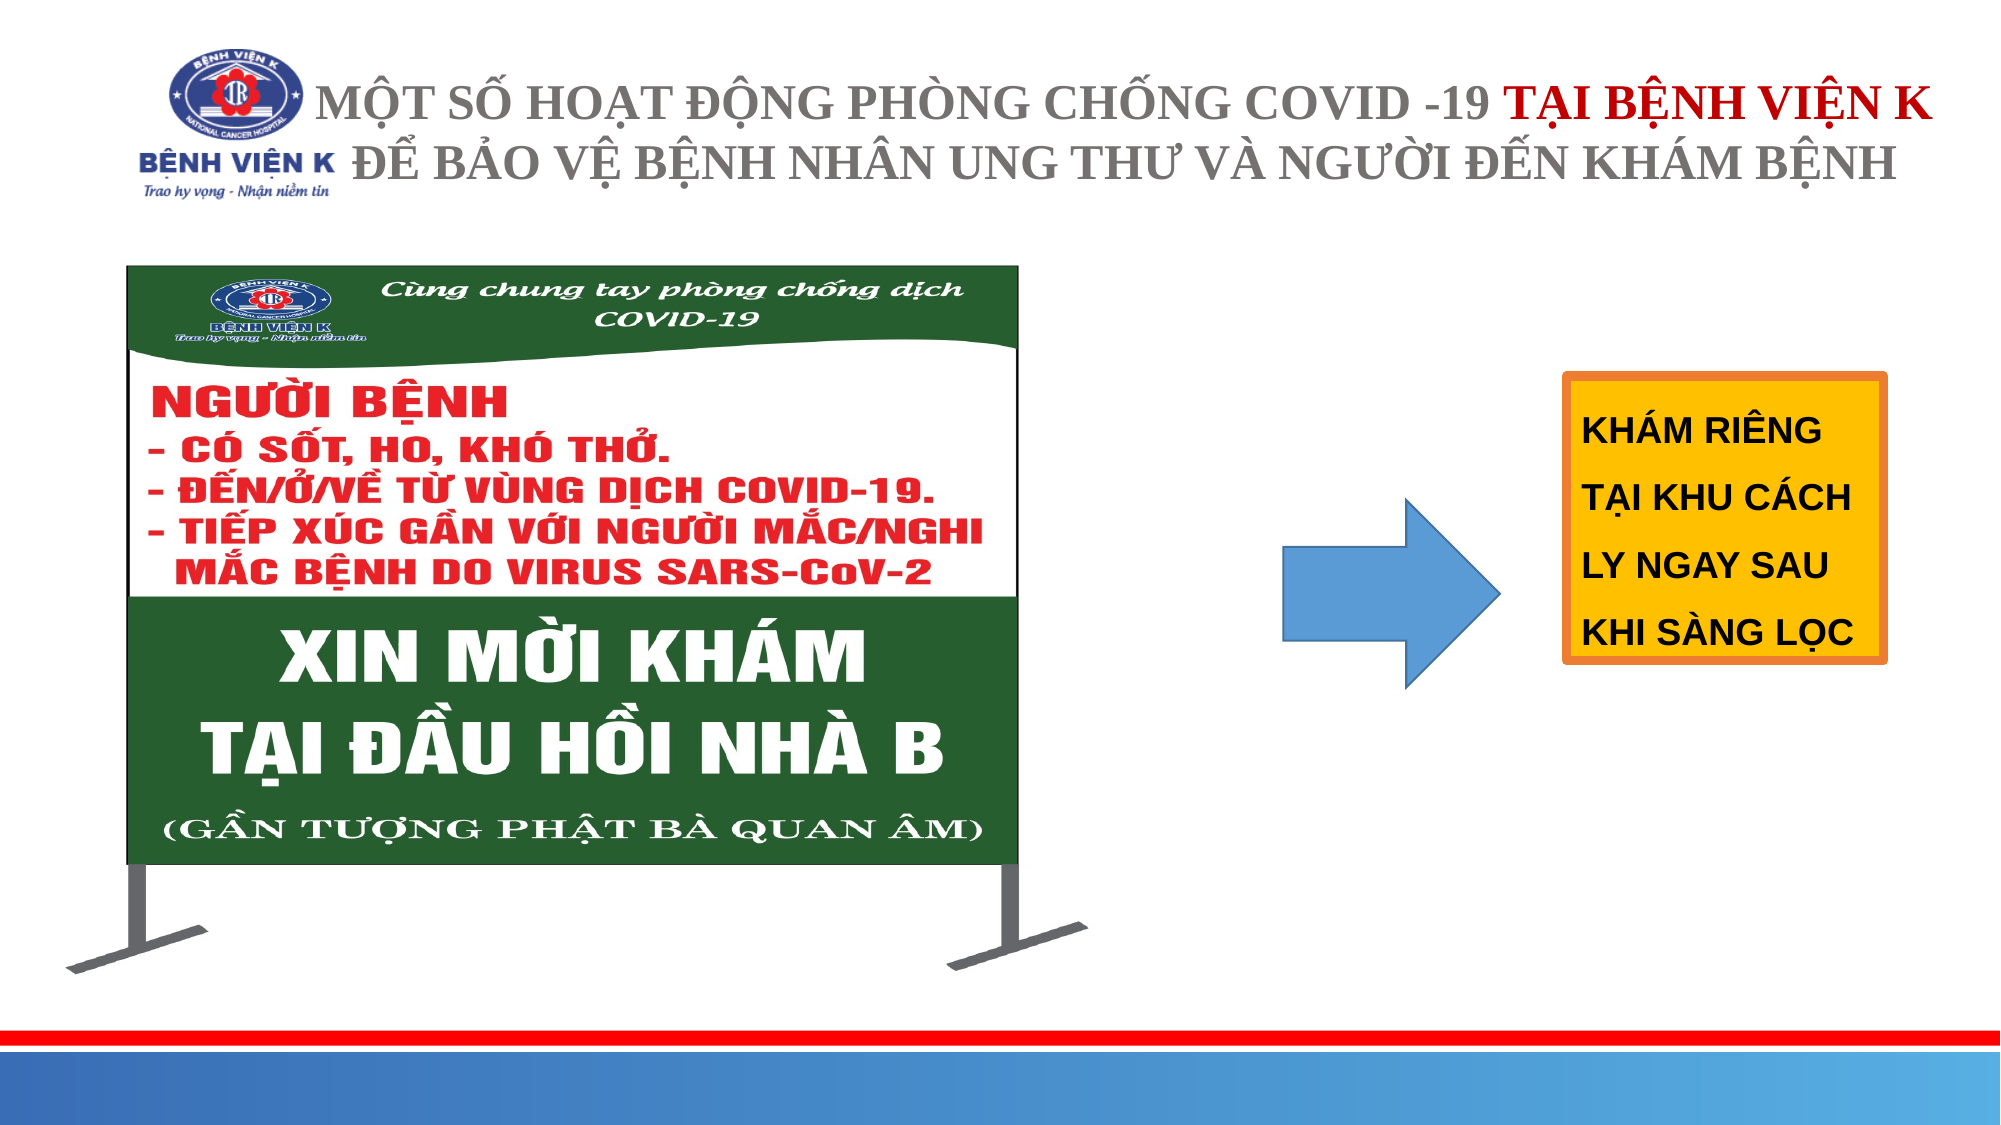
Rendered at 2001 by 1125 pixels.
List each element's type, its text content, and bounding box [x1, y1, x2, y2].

picture [55, 257, 1098, 978]
text_box KHÁM RIÊNG TẠI KHU CÁCH LY NGAY SAU KHI SÀNG LỌC [1566, 375, 1884, 661]
text_box [1282, 497, 1502, 691]
text_box MỘT SỐ HOẠT ĐỘNG PHÒNG CHỐNG COVID -19 TẠI BỆNH VIỆN K ĐỂ BẢO VỆ BỆNH NHÂN UNG THƯ VÀ NGƯỜI ĐẾN KHÁM BỆNH [270, 62, 1980, 198]
picture [137, 49, 335, 200]
